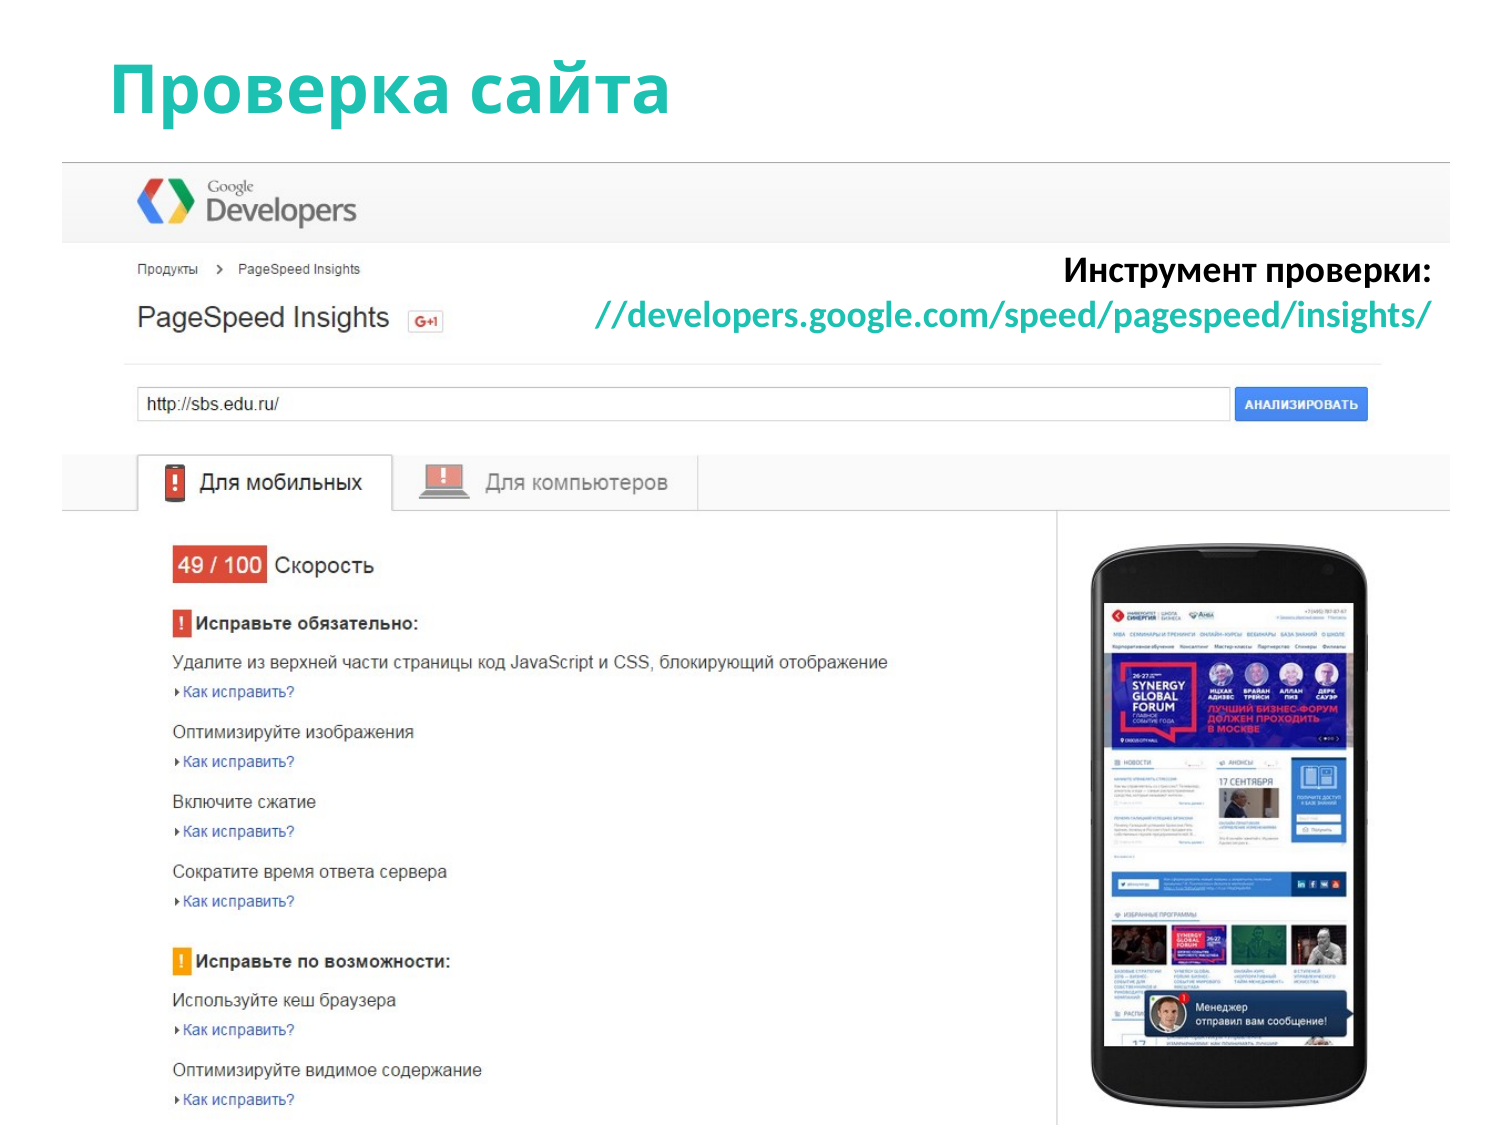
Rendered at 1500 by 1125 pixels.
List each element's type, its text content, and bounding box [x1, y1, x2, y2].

title Проверка сайта [93, 46, 1387, 136]
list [62, 162, 1450, 1125]
